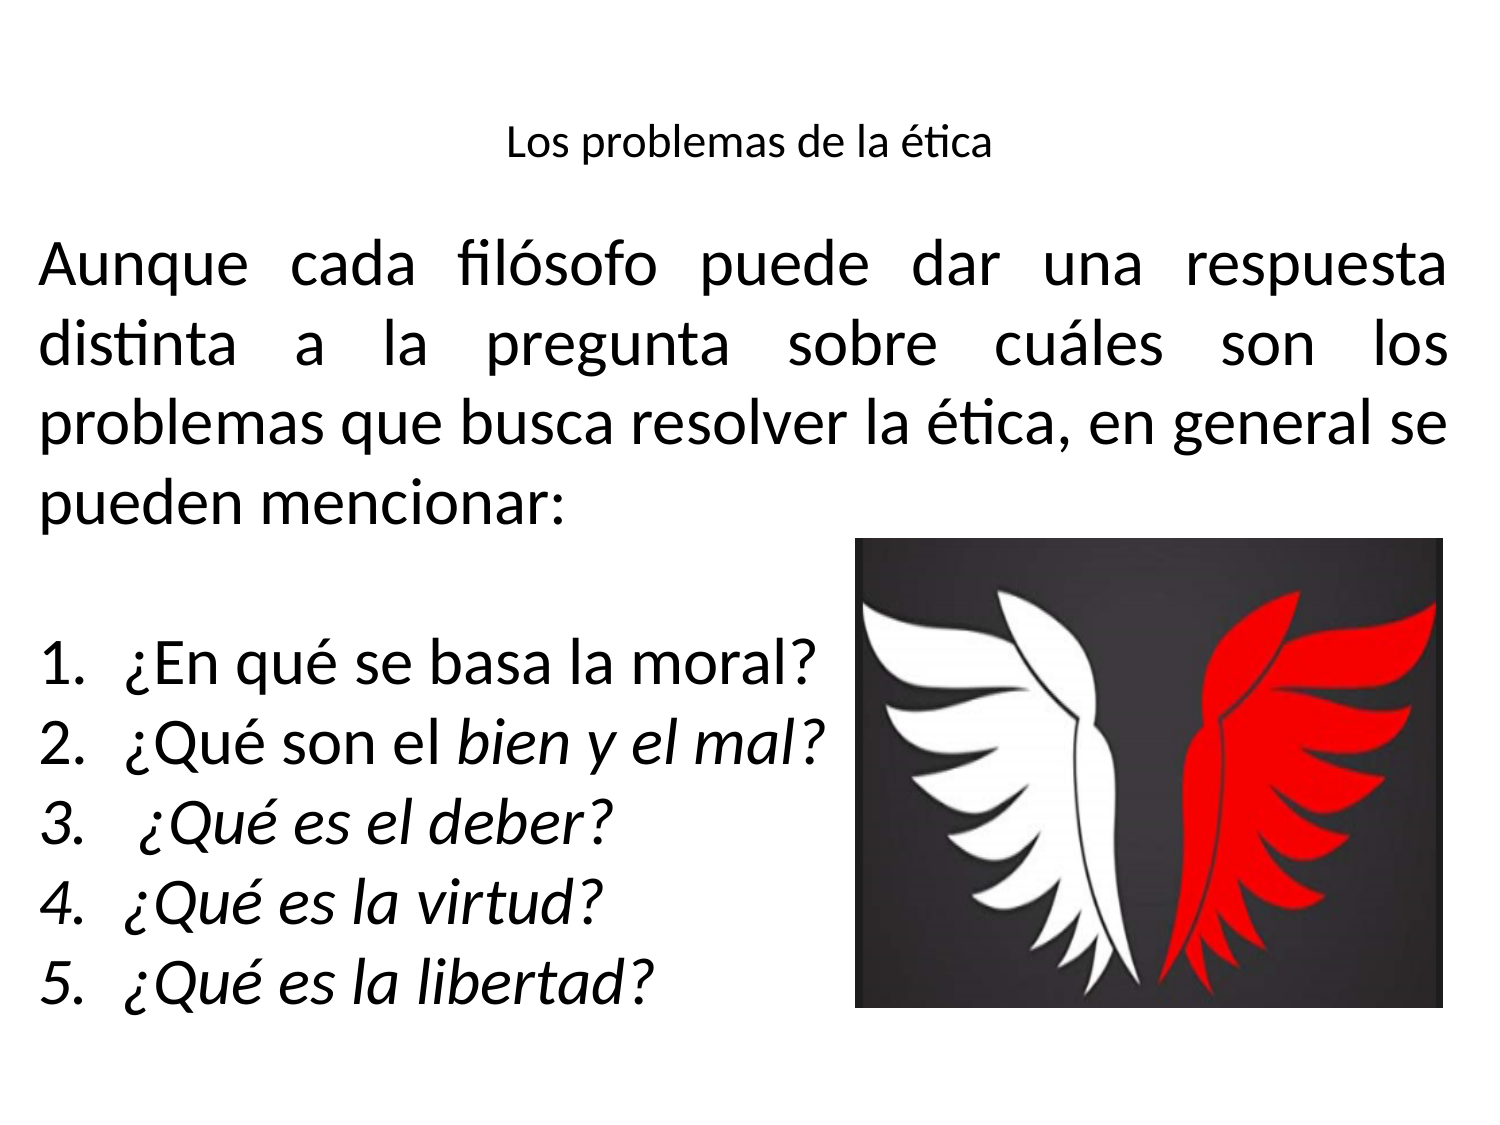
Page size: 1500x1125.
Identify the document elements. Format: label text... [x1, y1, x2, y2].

text_box Aunque cada filósofo puede dar una respuesta distinta a la pregunta sobre cuáles son los problemas que busca resolver la ética, en general se pueden mencionar: ¿En qué se basa la moral? ¿Qué son el bien y el mal? ¿Qué es el deber? ¿Qué es la virtud? ¿Qué es la libertad? [23, 210, 1465, 1071]
picture [855, 538, 1444, 1008]
title Los problemas de la ética [75, 45, 1425, 210]
